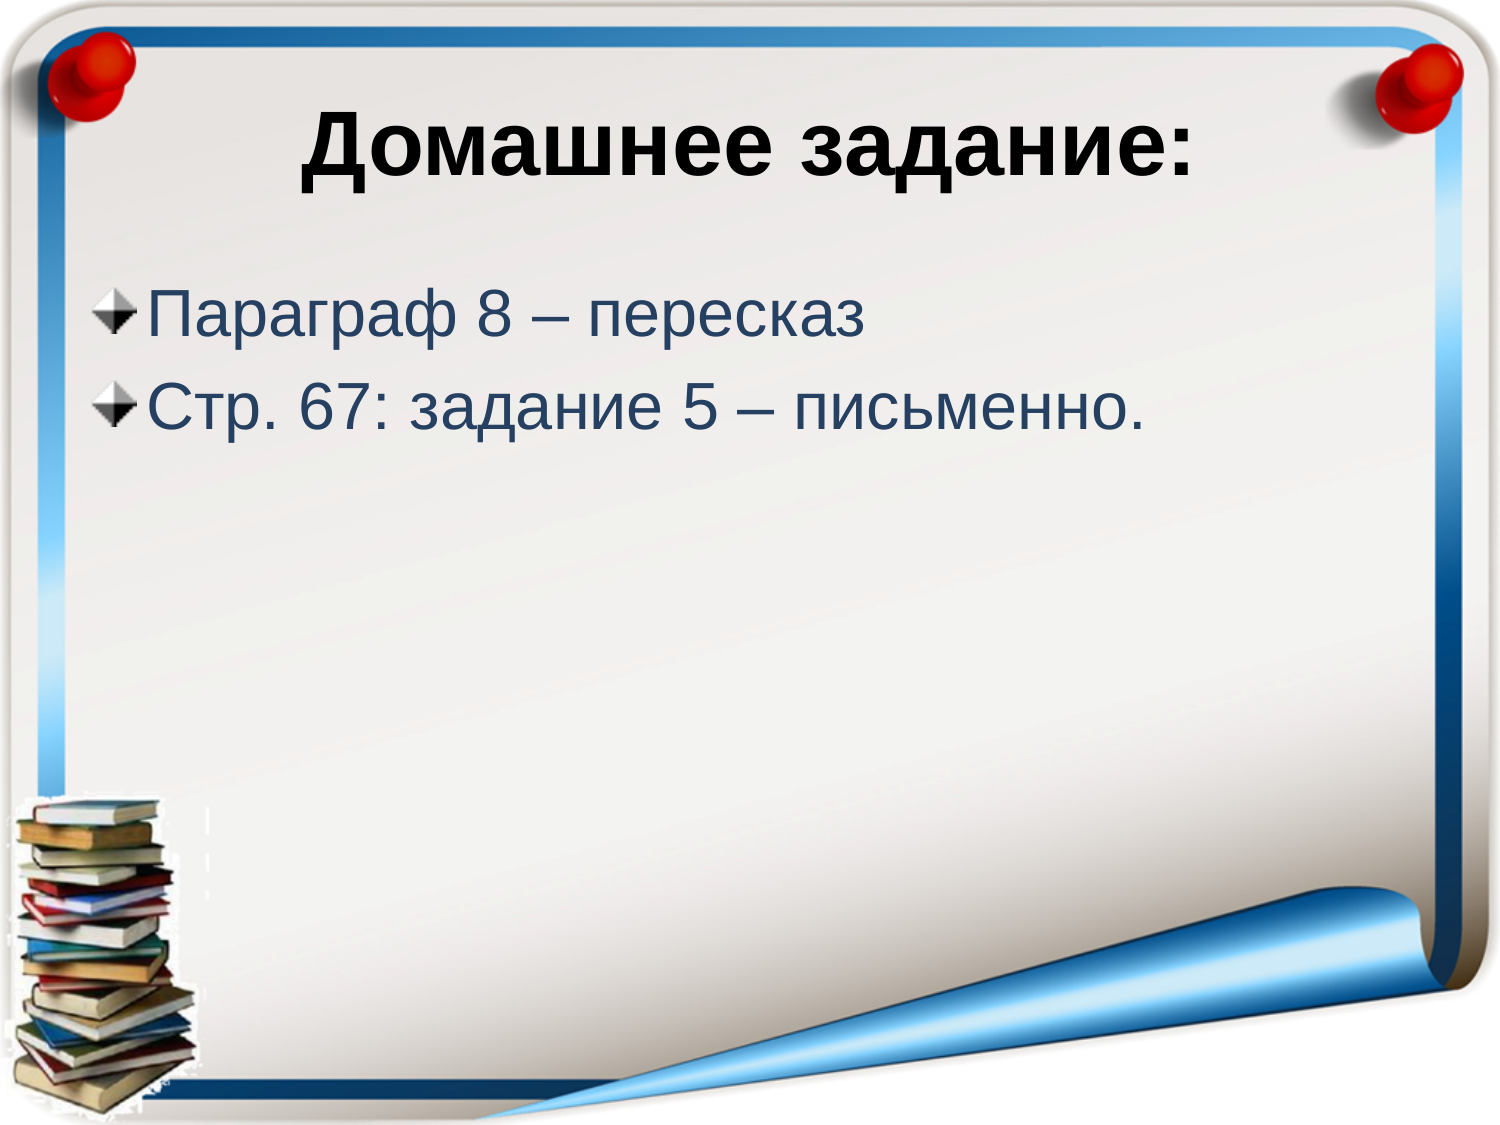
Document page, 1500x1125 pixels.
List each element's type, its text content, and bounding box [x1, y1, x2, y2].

title Домашнее задание: [128, 45, 1372, 233]
picture [0, 0, 1500, 1125]
list Параграф 8 – пересказ Стр. 67: задание 5 – письменно. [74, 262, 1426, 1006]
